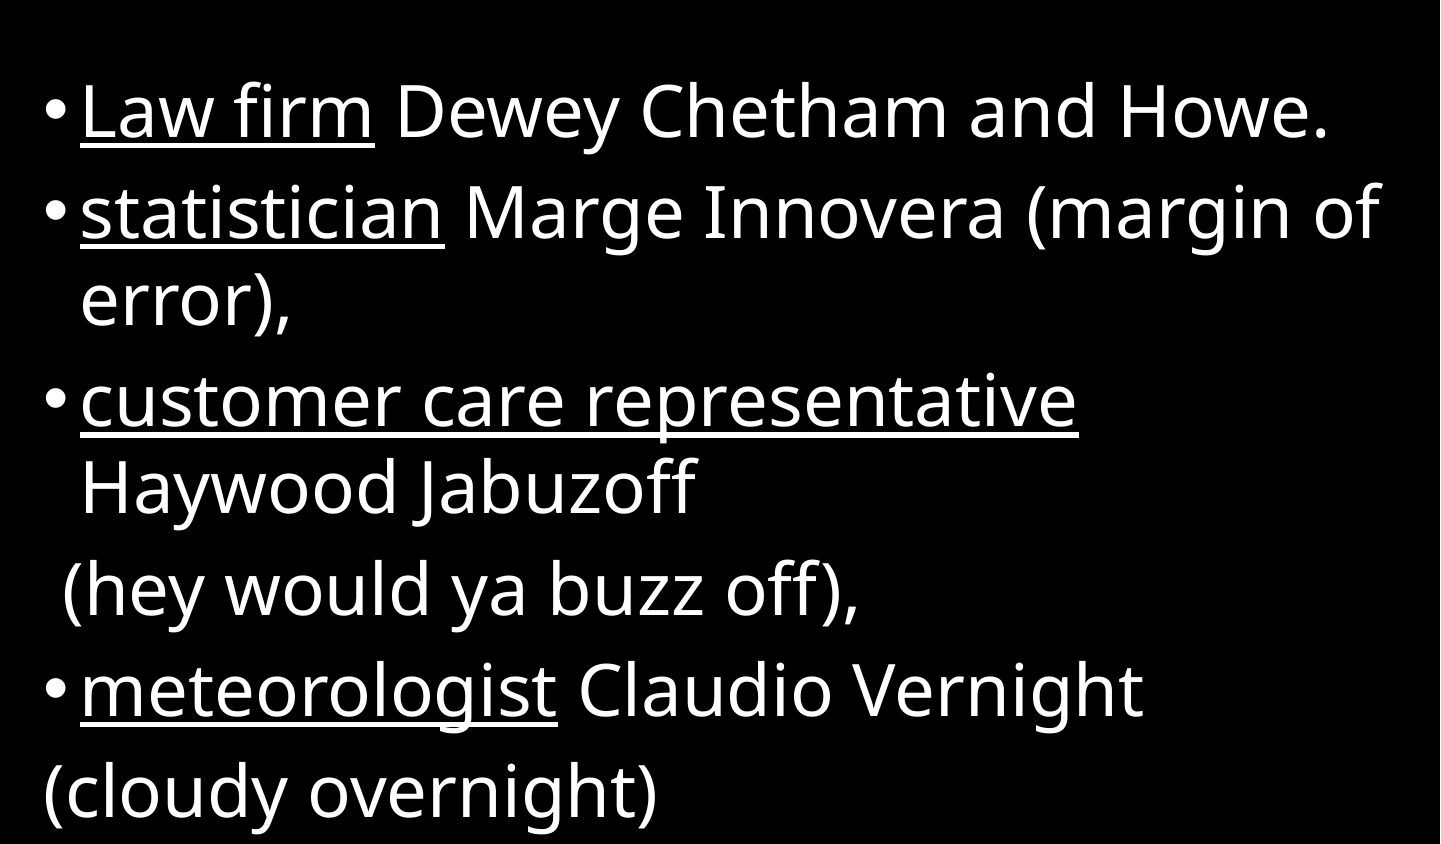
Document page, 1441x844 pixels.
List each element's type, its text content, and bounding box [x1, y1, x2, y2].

subtitle Law firm Dewey Chetham and Howe. statistician Marge Innovera (margin of error), customer care representative Haywood Jabuzoff (hey would ya buzz off), meteorologist Claudio Vernight (cloudy overnight) [32, 59, 1408, 844]
